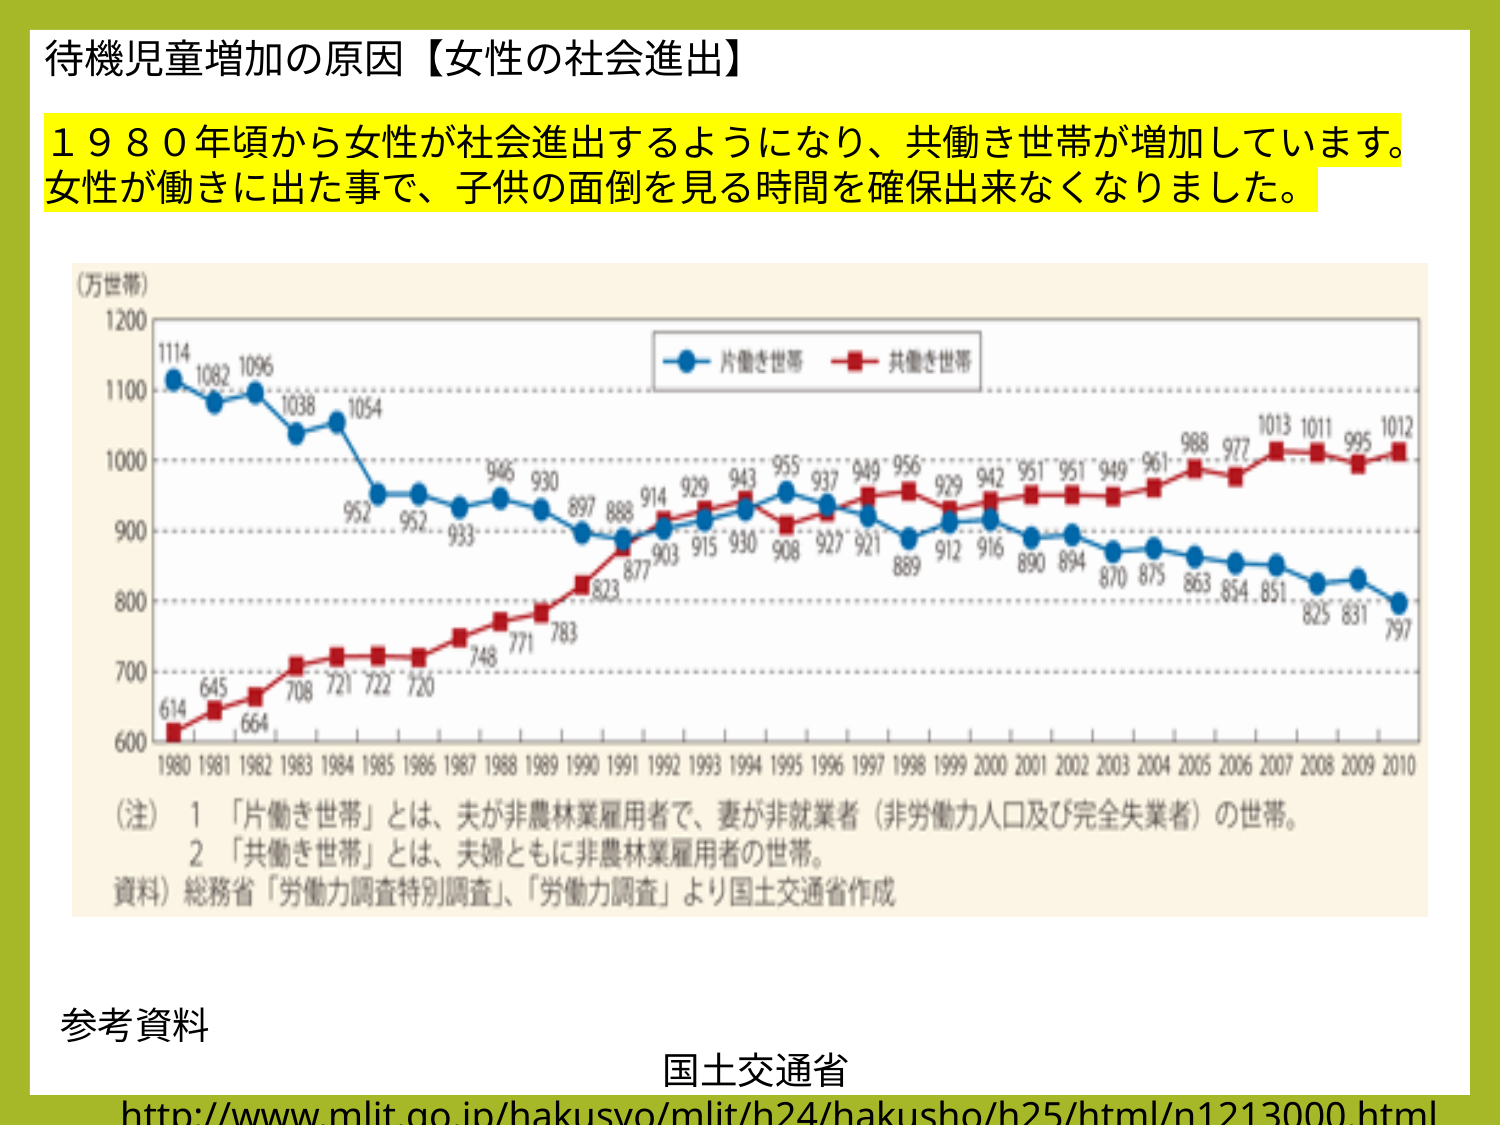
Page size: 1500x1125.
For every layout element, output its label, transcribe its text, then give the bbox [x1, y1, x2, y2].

title 待機児童増加の原因【女性の社会進出】 [29, 31, 1500, 138]
text_box １９８０年頃から女性が社会進出するようになり、共働き世帯が増加しています。 女性が働きに出た事で、子供の面倒を見る時間を確保出来なくなりました。 [29, 111, 1416, 262]
picture [72, 262, 1428, 917]
text_box 参考資料 国土交通省 http://www.mlit.go.jp/hakusyo/mlit/h24/hakusho/h25/html/n1213000.html [45, 994, 1500, 1125]
